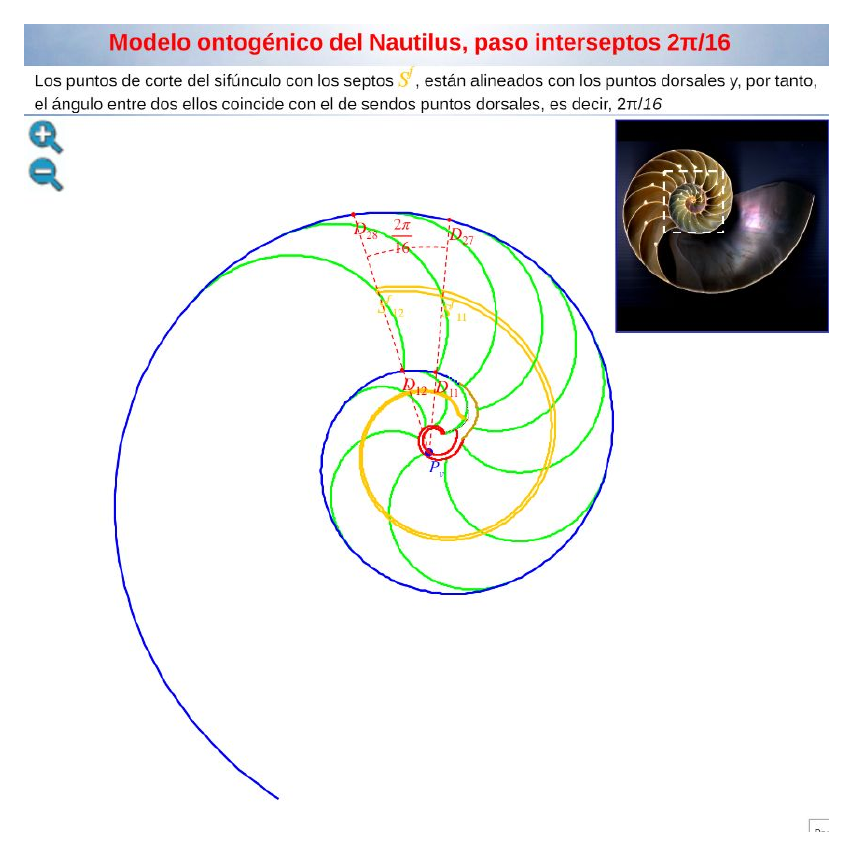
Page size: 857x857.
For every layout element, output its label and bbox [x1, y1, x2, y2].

picture [24, 24, 829, 832]
